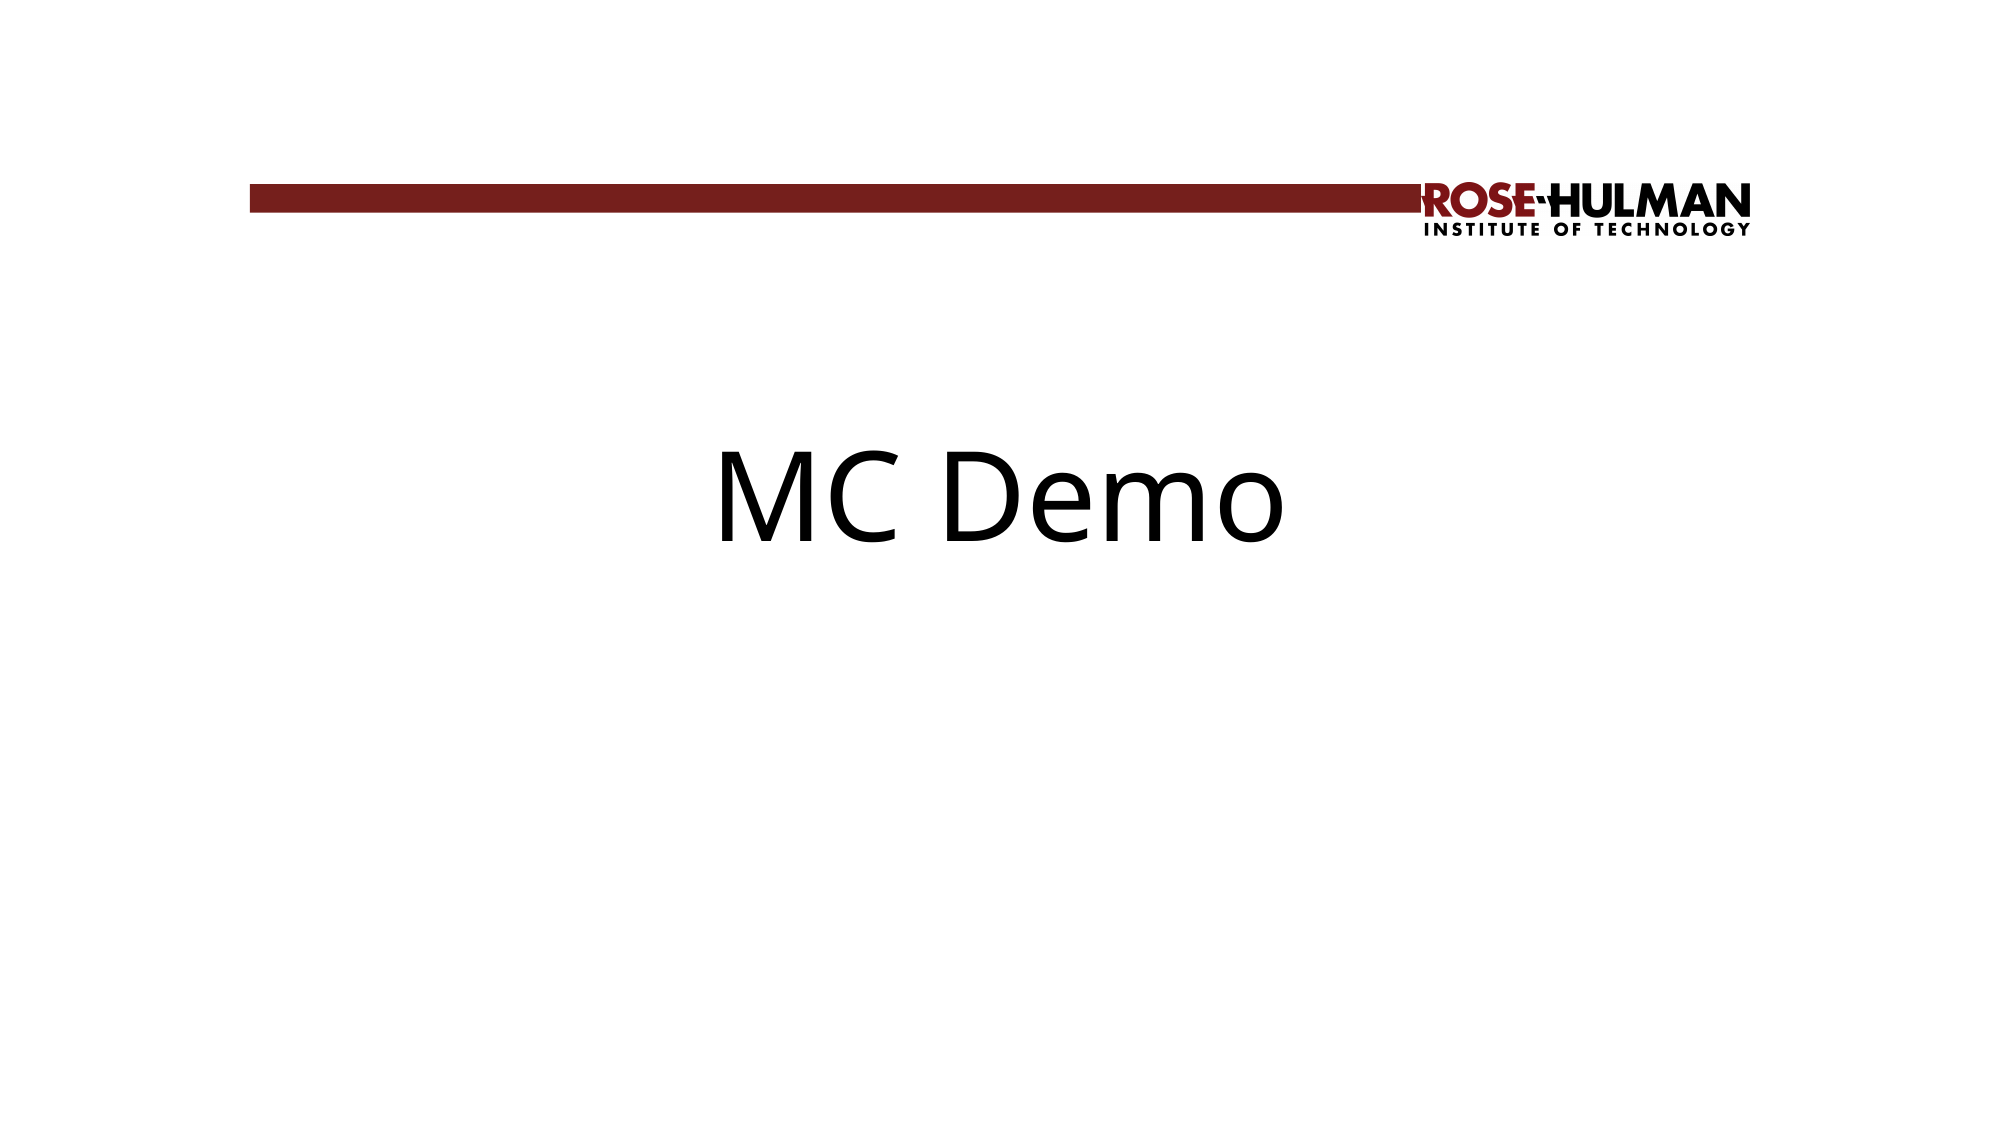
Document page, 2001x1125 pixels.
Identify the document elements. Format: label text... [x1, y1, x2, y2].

title MC Demo [249, 184, 1750, 576]
